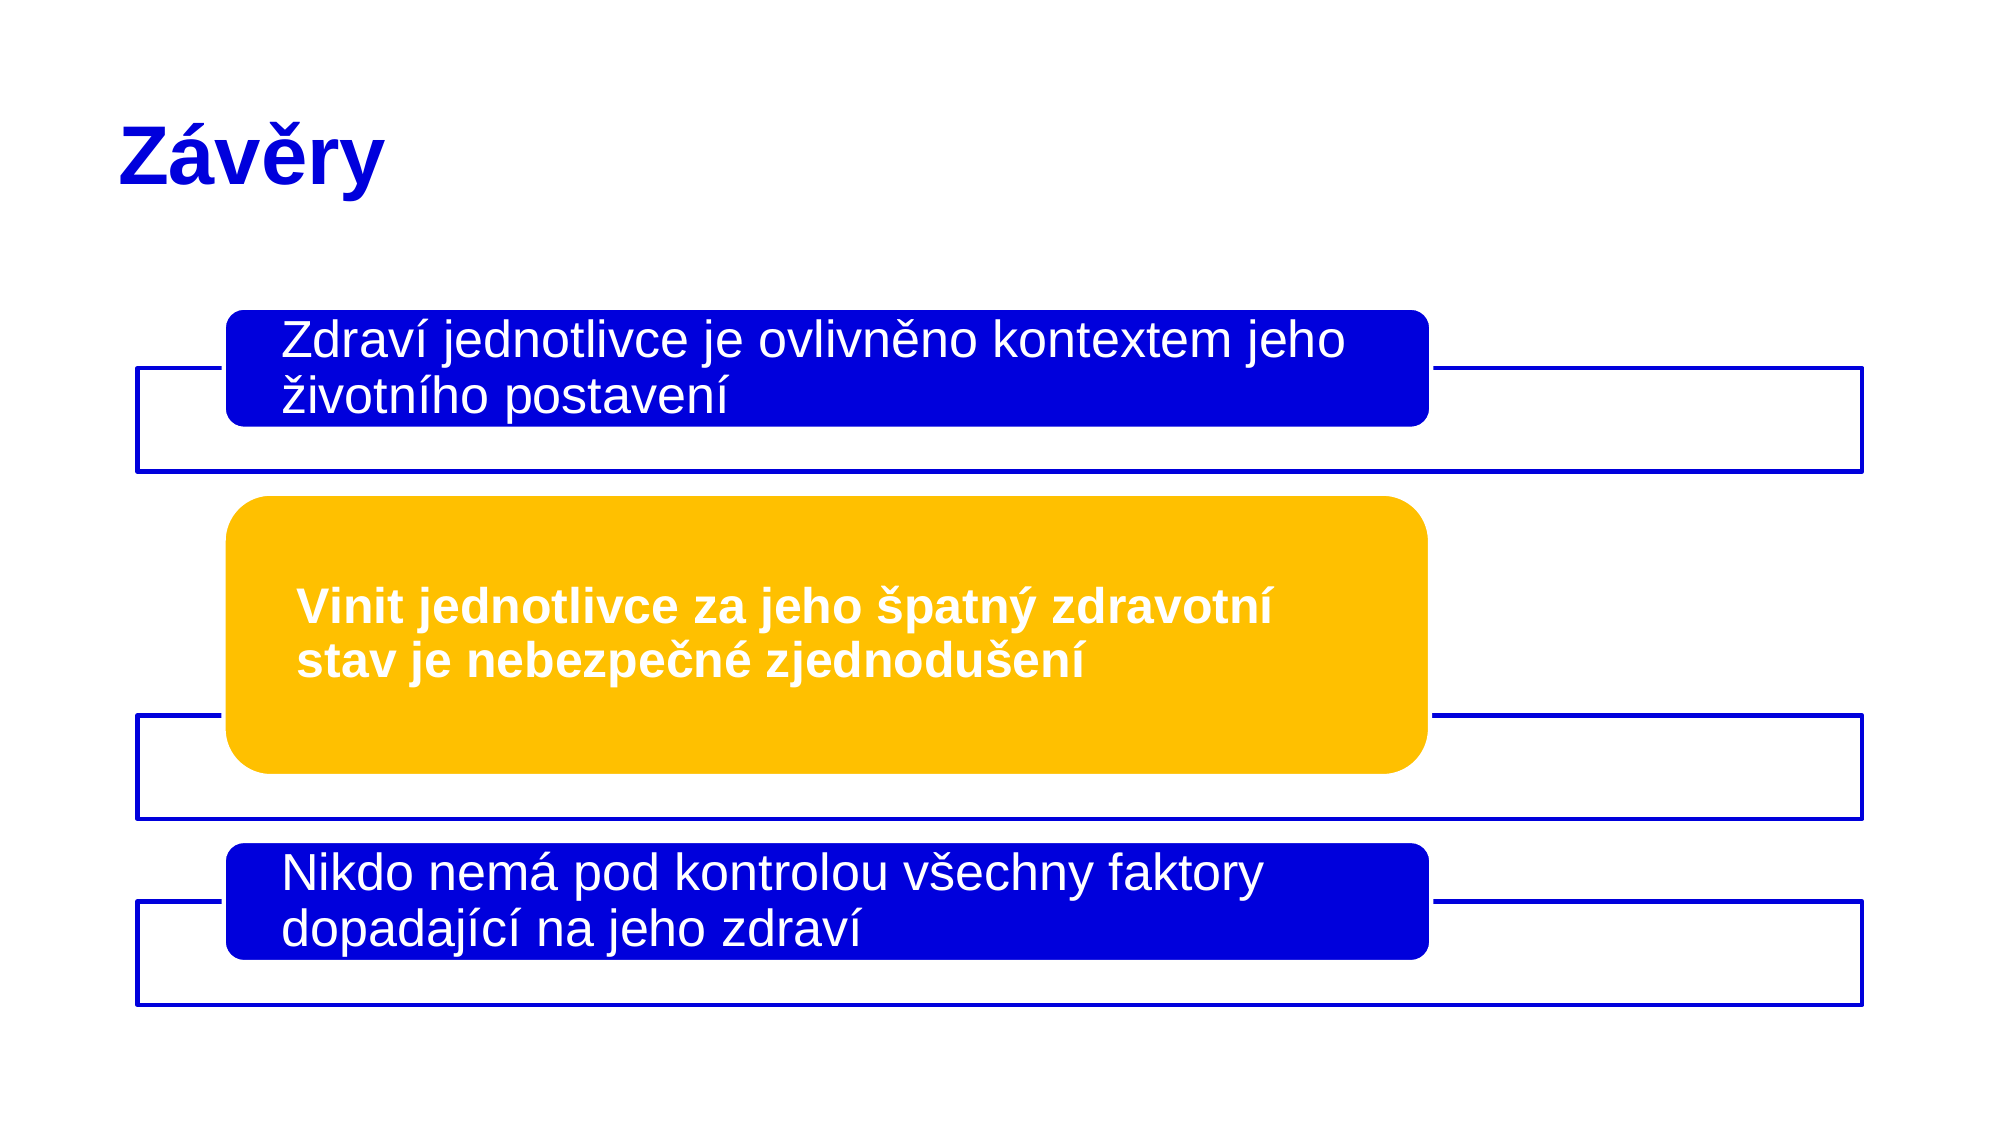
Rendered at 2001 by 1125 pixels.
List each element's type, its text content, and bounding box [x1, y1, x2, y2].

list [137, 299, 1863, 1014]
title Závěry [118, 118, 1883, 193]
